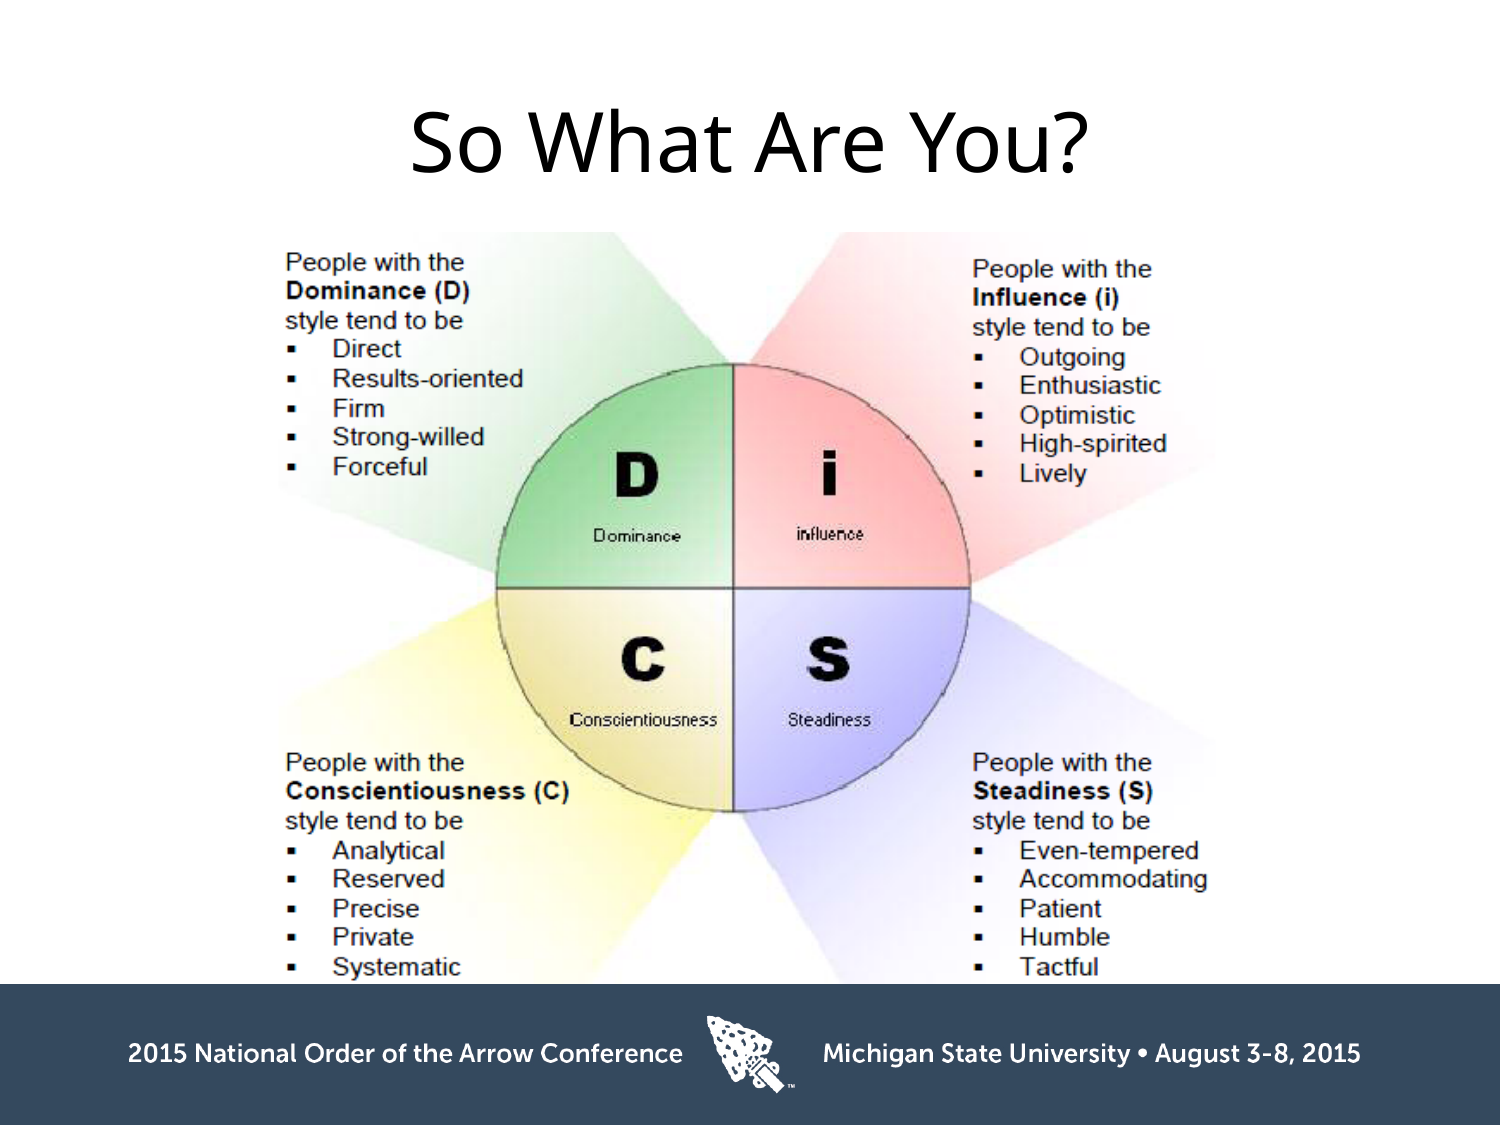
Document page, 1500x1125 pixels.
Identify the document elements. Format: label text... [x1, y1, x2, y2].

picture [0, 0, 1500, 1125]
title So What Are You? [75, 45, 1425, 233]
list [278, 232, 1222, 984]
